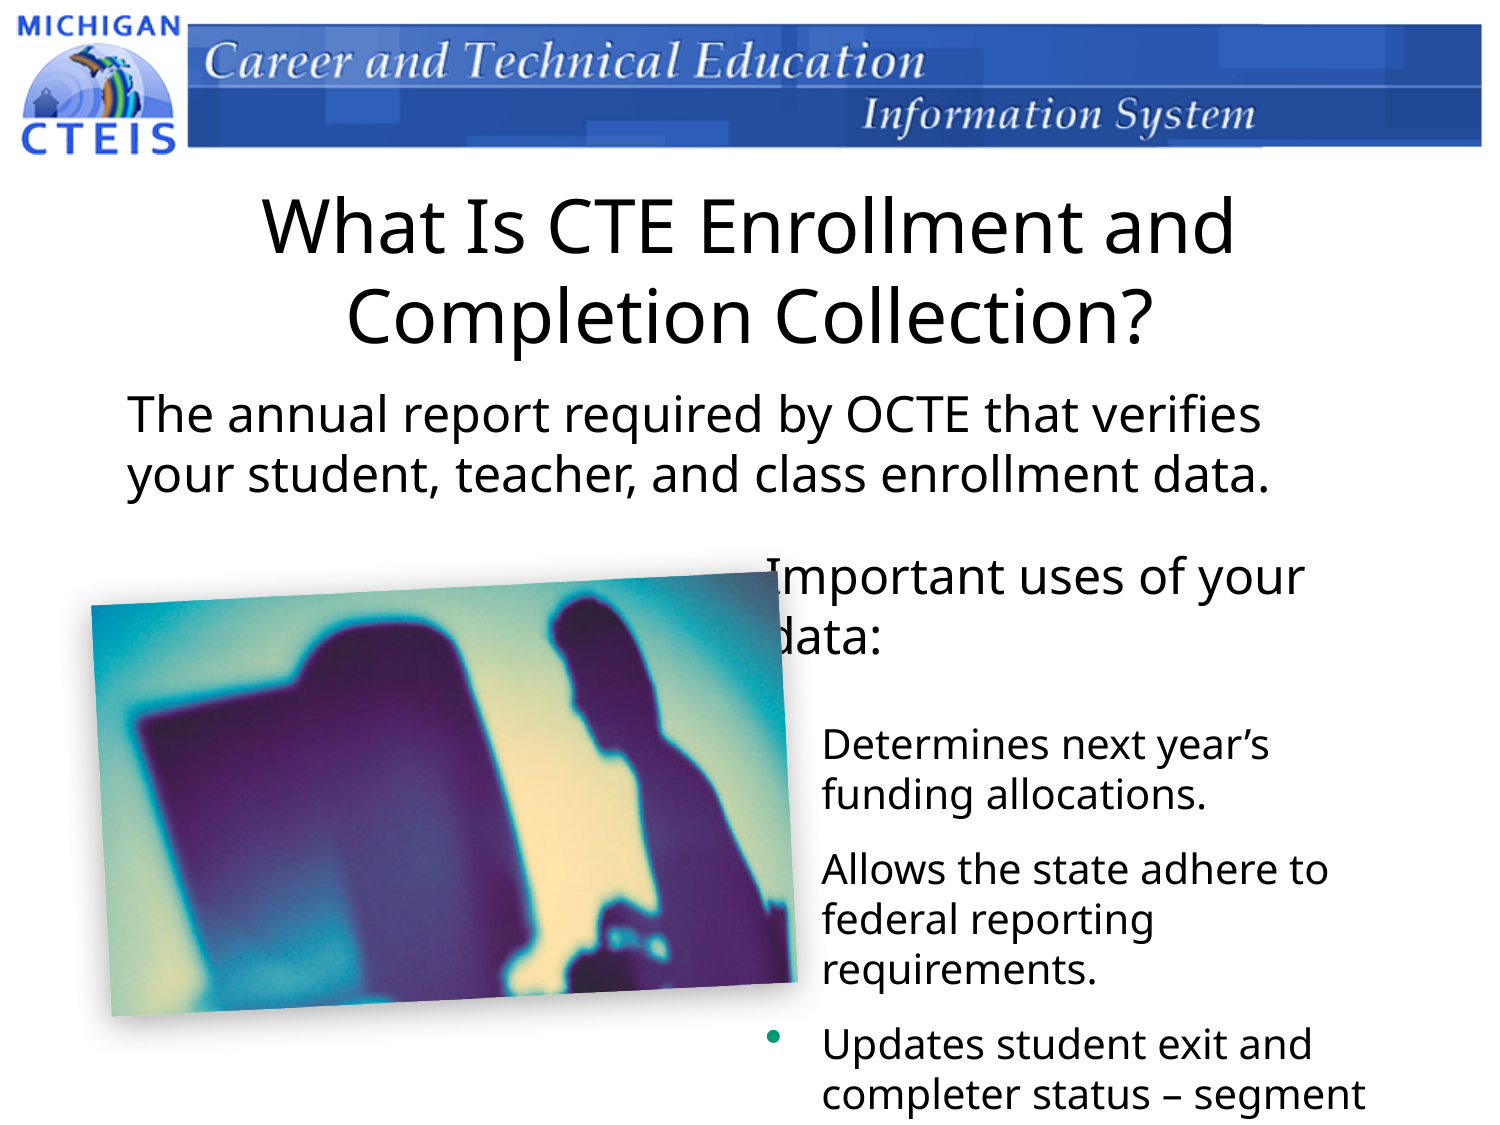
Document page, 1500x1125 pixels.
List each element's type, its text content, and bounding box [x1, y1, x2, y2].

picture [93, 572, 798, 1016]
list Important uses of your data: Determines next year’s funding allocations. Allows the state adhere to federal reporting requirements. Updates student exit and completer status – segment verification is extremely important! [750, 537, 1425, 1075]
text_box The annual report required by OCTE that verifies your student, teacher, and class enrollment data. [112, 374, 1393, 525]
picture [9, 15, 1491, 155]
title What Is CTE Enrollment and Completion Collection? [112, 174, 1388, 363]
